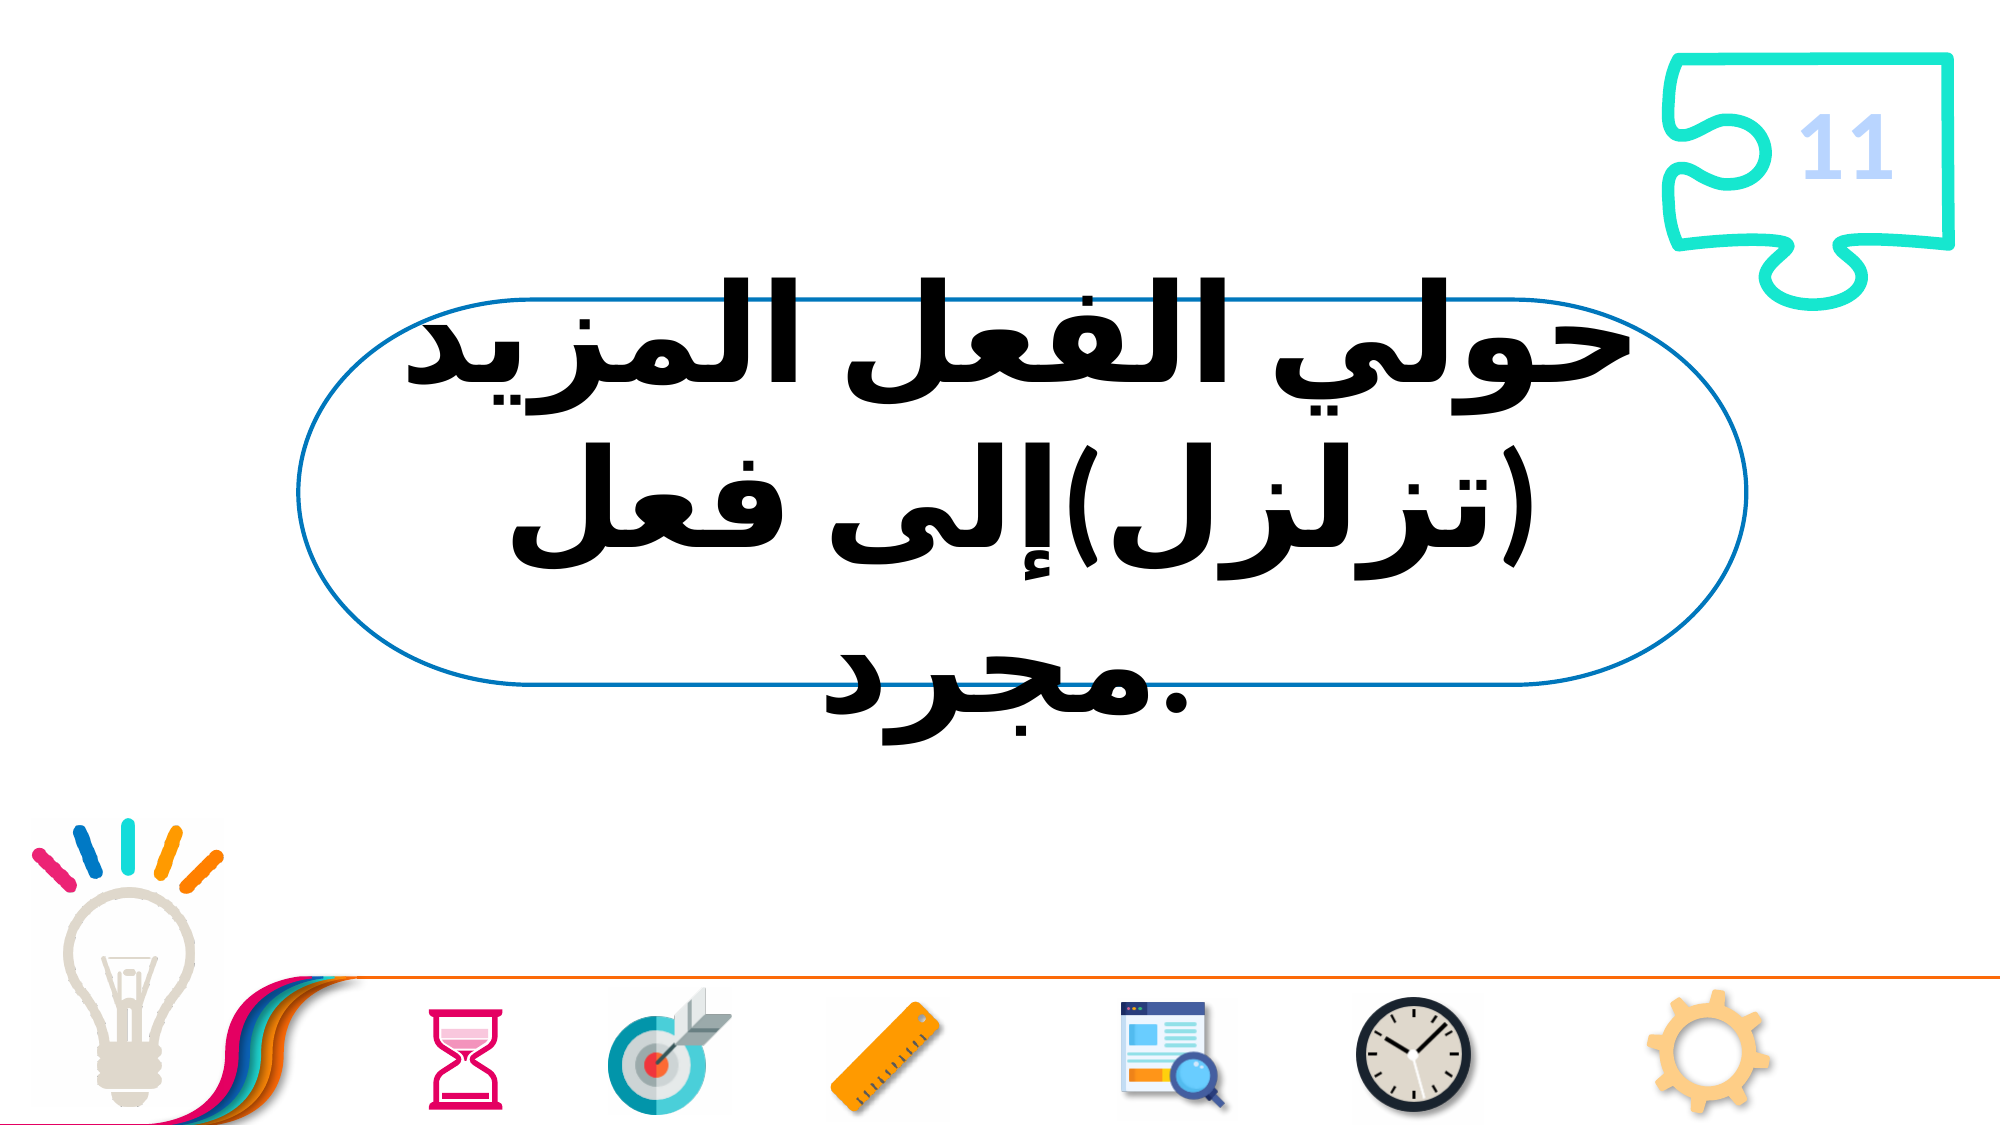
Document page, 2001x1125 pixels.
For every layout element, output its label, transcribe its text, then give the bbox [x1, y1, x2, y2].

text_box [428, 1009, 503, 1110]
picture [826, 997, 950, 1122]
picture [30, 818, 224, 1108]
text_box [1665, 56, 1951, 307]
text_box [0, 977, 2000, 1125]
picture [1116, 998, 1238, 1121]
text_box 11 [1785, 70, 1906, 208]
text_box حولي الفعل المزيد (تزلزل)إلى فعل مجرد. [296, 297, 1749, 687]
picture [1352, 993, 1485, 1125]
picture [608, 987, 733, 1116]
